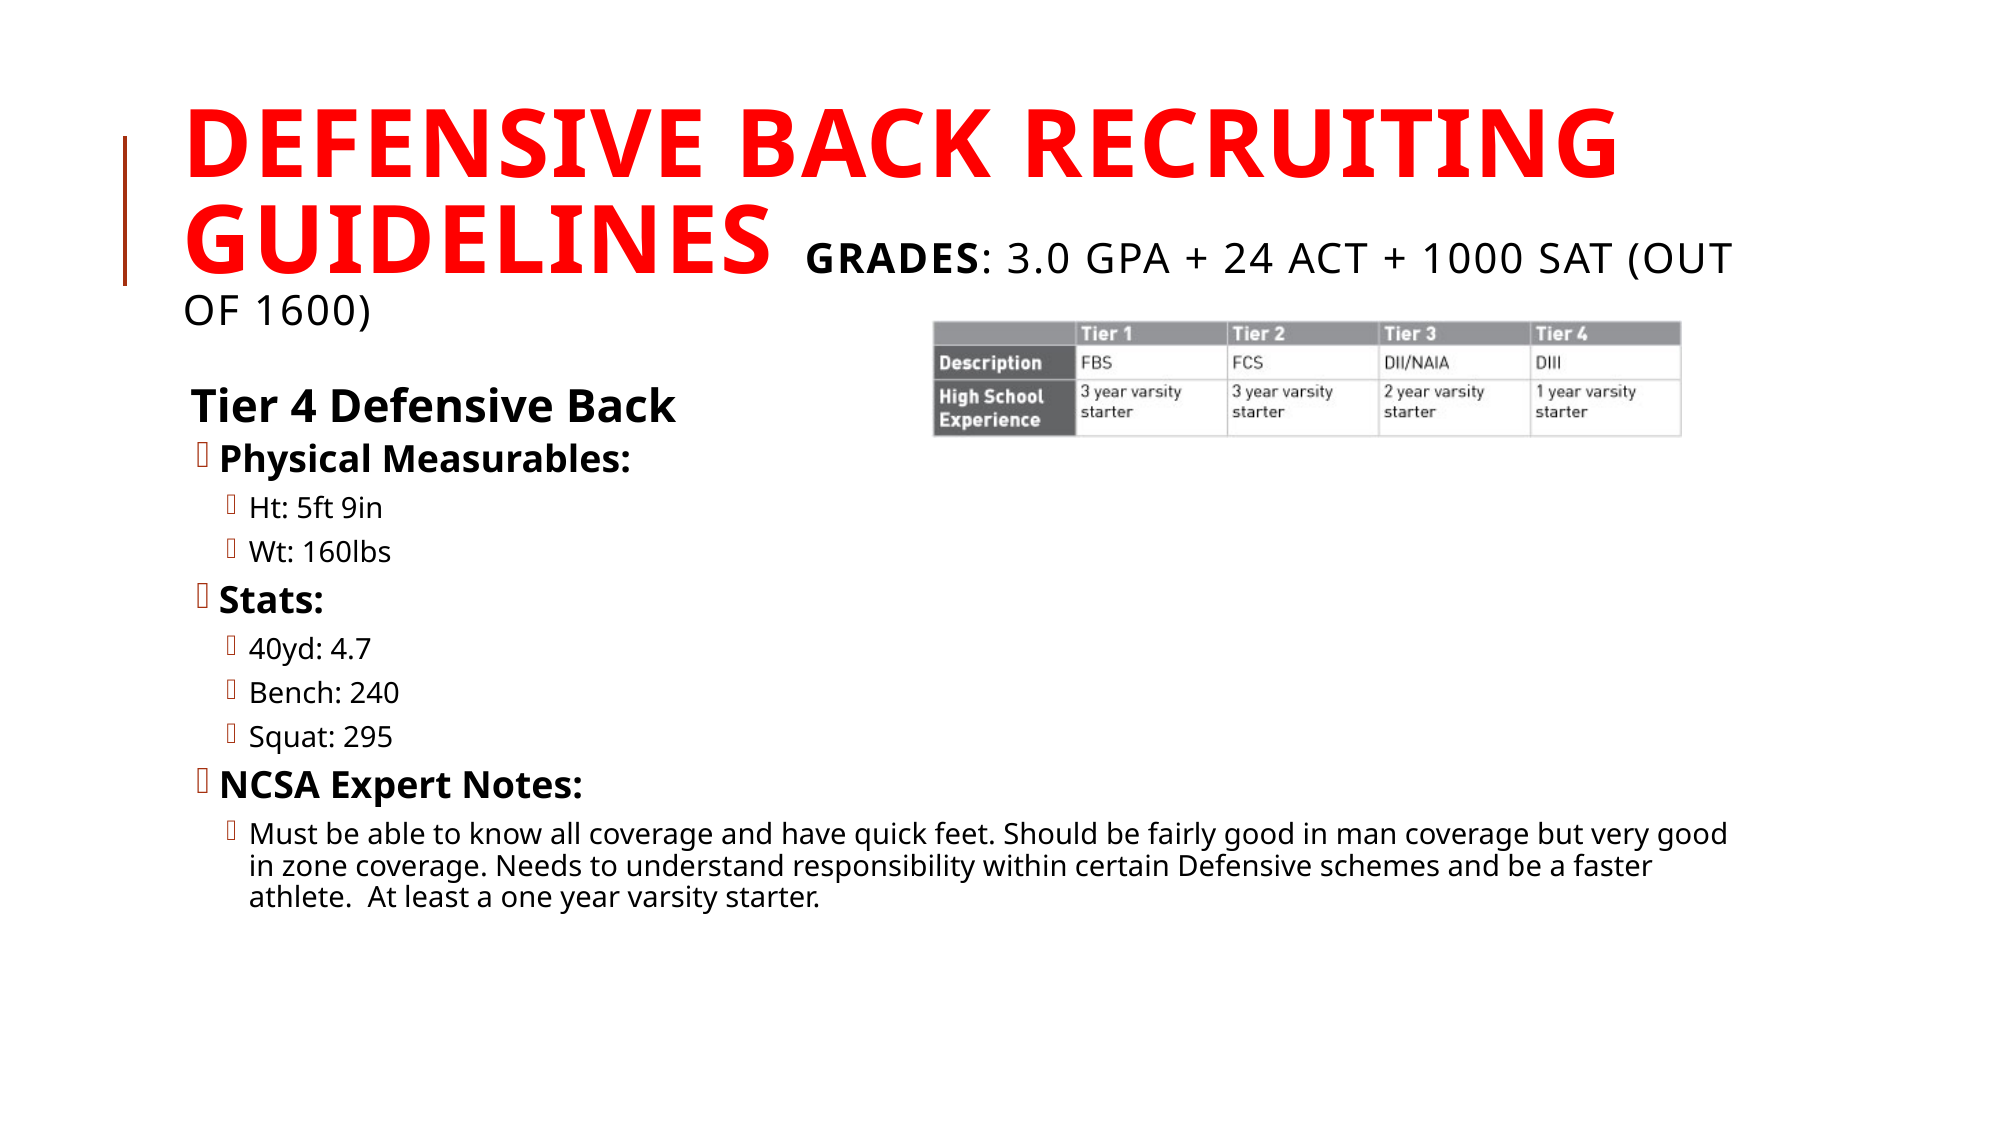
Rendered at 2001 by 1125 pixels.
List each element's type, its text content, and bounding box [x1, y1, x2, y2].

picture [930, 320, 1682, 438]
list Tier 4 Defensive Back Physical Measurables: Ht: 5ft 9in Wt: 160lbs Stats: 40yd: 4.7 Bench: 240 Squat: 295 NCSA Expert Notes: Must be able to know all coverage and have quick feet. Should be fairly good in man coverage but very good in zone coverage. Needs to understand responsibility within certain Defensive schemes and be a faster athlete. At least a one year varsity starter. [168, 375, 1763, 1035]
title DEFENSIVE BACK RECRUITING GUIDELINES Grades: 3.0 GPA + 24 ACT + 1000 SAT (out of 1600) [168, 96, 1763, 342]
